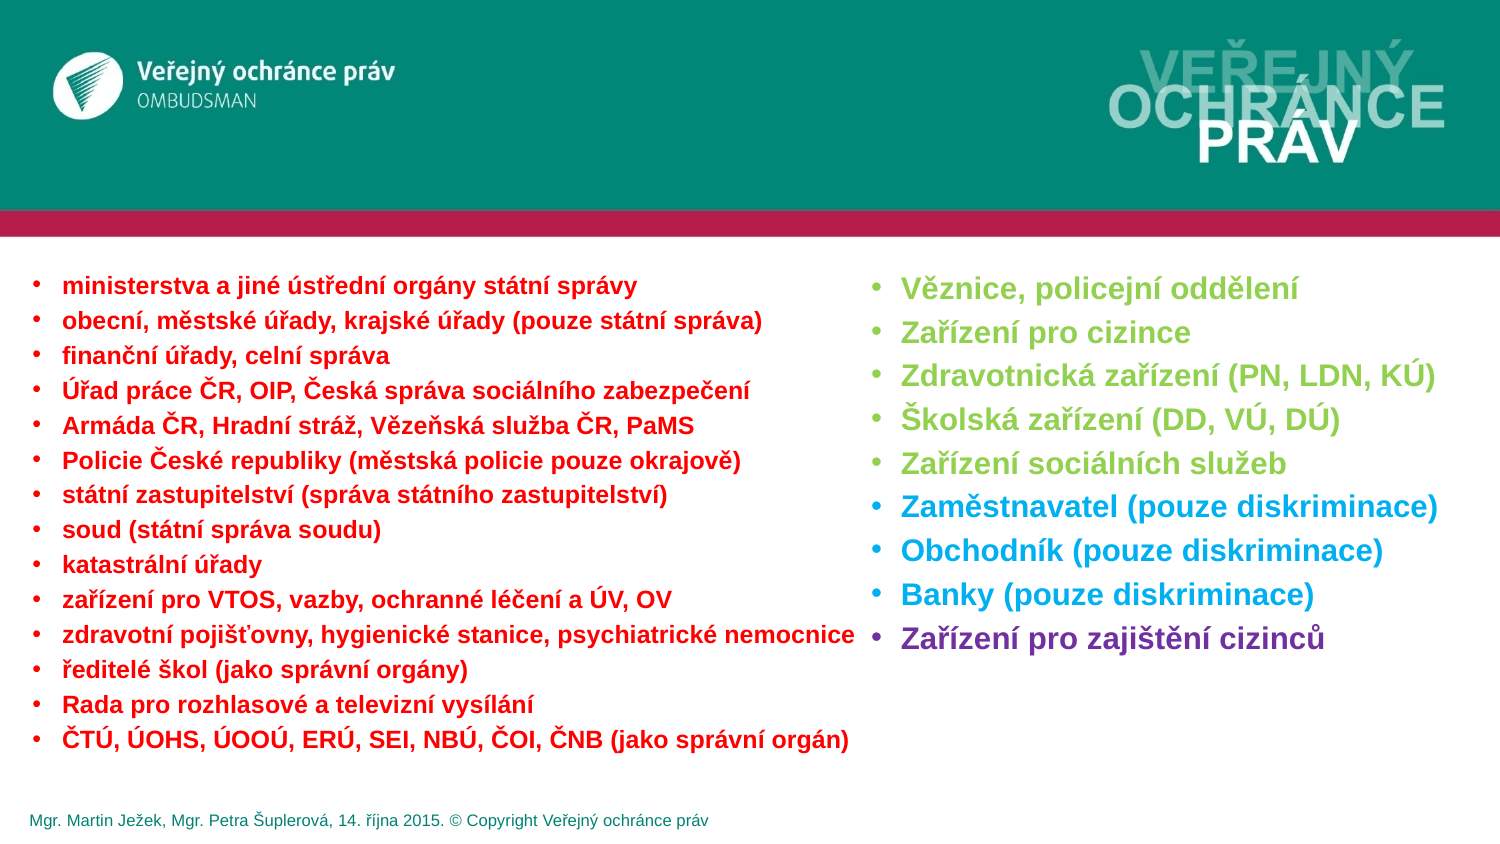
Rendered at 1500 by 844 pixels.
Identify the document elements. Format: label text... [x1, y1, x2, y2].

text_box Věznice, policejní oddělení Zařízení pro cizince Zdravotnická zařízení (PN, LDN, KÚ) Školská zařízení (DD, VÚ, DÚ) Zařízení sociálních služeb Zaměstnavatel (pouze diskriminace) Obchodník (pouze diskriminace) Banky (pouze diskriminace) Zařízení pro zajištění cizinců [856, 260, 1459, 663]
text_box ministerstva a jiné ústřední orgány státní správy obecní, městské úřady, krajské úřady (pouze státní správa) finanční úřady, celní správa Úřad práce ČR, OIP, Česká správa sociálního zabezpečení Armáda ČR, Hradní stráž, Vězeňská služba ČR, PaMS Policie České republiky (městská policie pouze okrajově) státní zastupitelství (správa státního zastupitelství) soud (státní správa soudu) katastrální úřady zařízení pro VTOS, vazby, ochranné léčení a ÚV, OV zdravotní pojišťovny, hygienické stanice, psychiatrické nemocnice ředitelé škol (jako správní orgány) Rada pro rozhlasové a televizní vysílání ČTÚ, ÚOHS, ÚOOÚ, ERÚ, SEI, NBÚ, ČOI, ČNB (jako správní orgán) [17, 261, 1471, 844]
picture [0, 0, 1500, 799]
